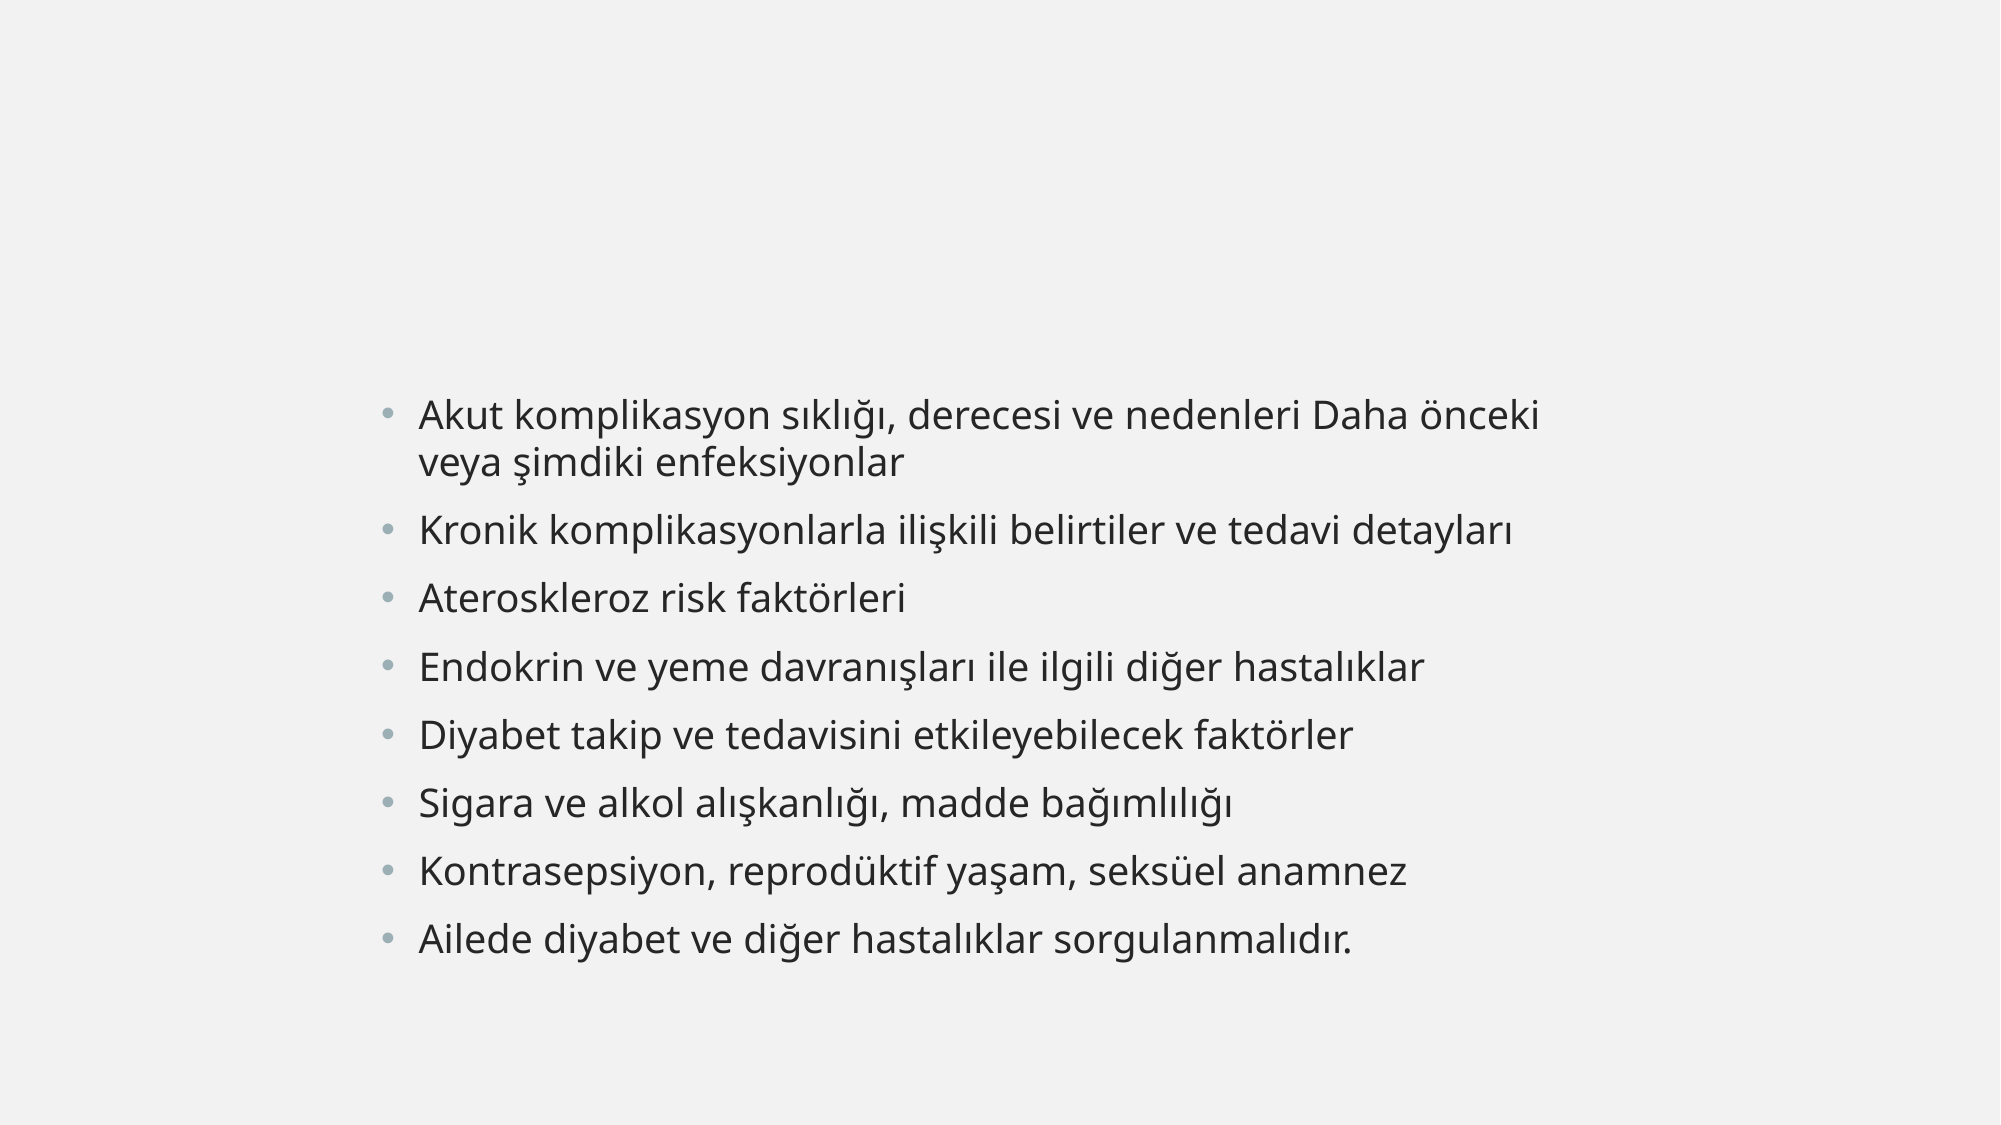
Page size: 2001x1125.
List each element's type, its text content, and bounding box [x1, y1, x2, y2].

list Akut komplikasyon sıklığı, derecesi ve nedenleri Daha önceki veya şimdiki enfeksiyonlar Kronik komplikasyonlarla ilişkili belirtiler ve tedavi detayları Ateroskleroz risk faktörleri Endokrin ve yeme davranışları ile ilgili diğer hastalıklar Diyabet takip ve tedavisini etkileyebilecek faktörler Sigara ve alkol alışkanlığı, madde bağımlılığı Kontrasepsiyon, reprodüktif yaşam, seksüel anamnez Ailede diyabet ve diğer hastalıklar sorgulanmalıdır. [366, 382, 1634, 1009]
